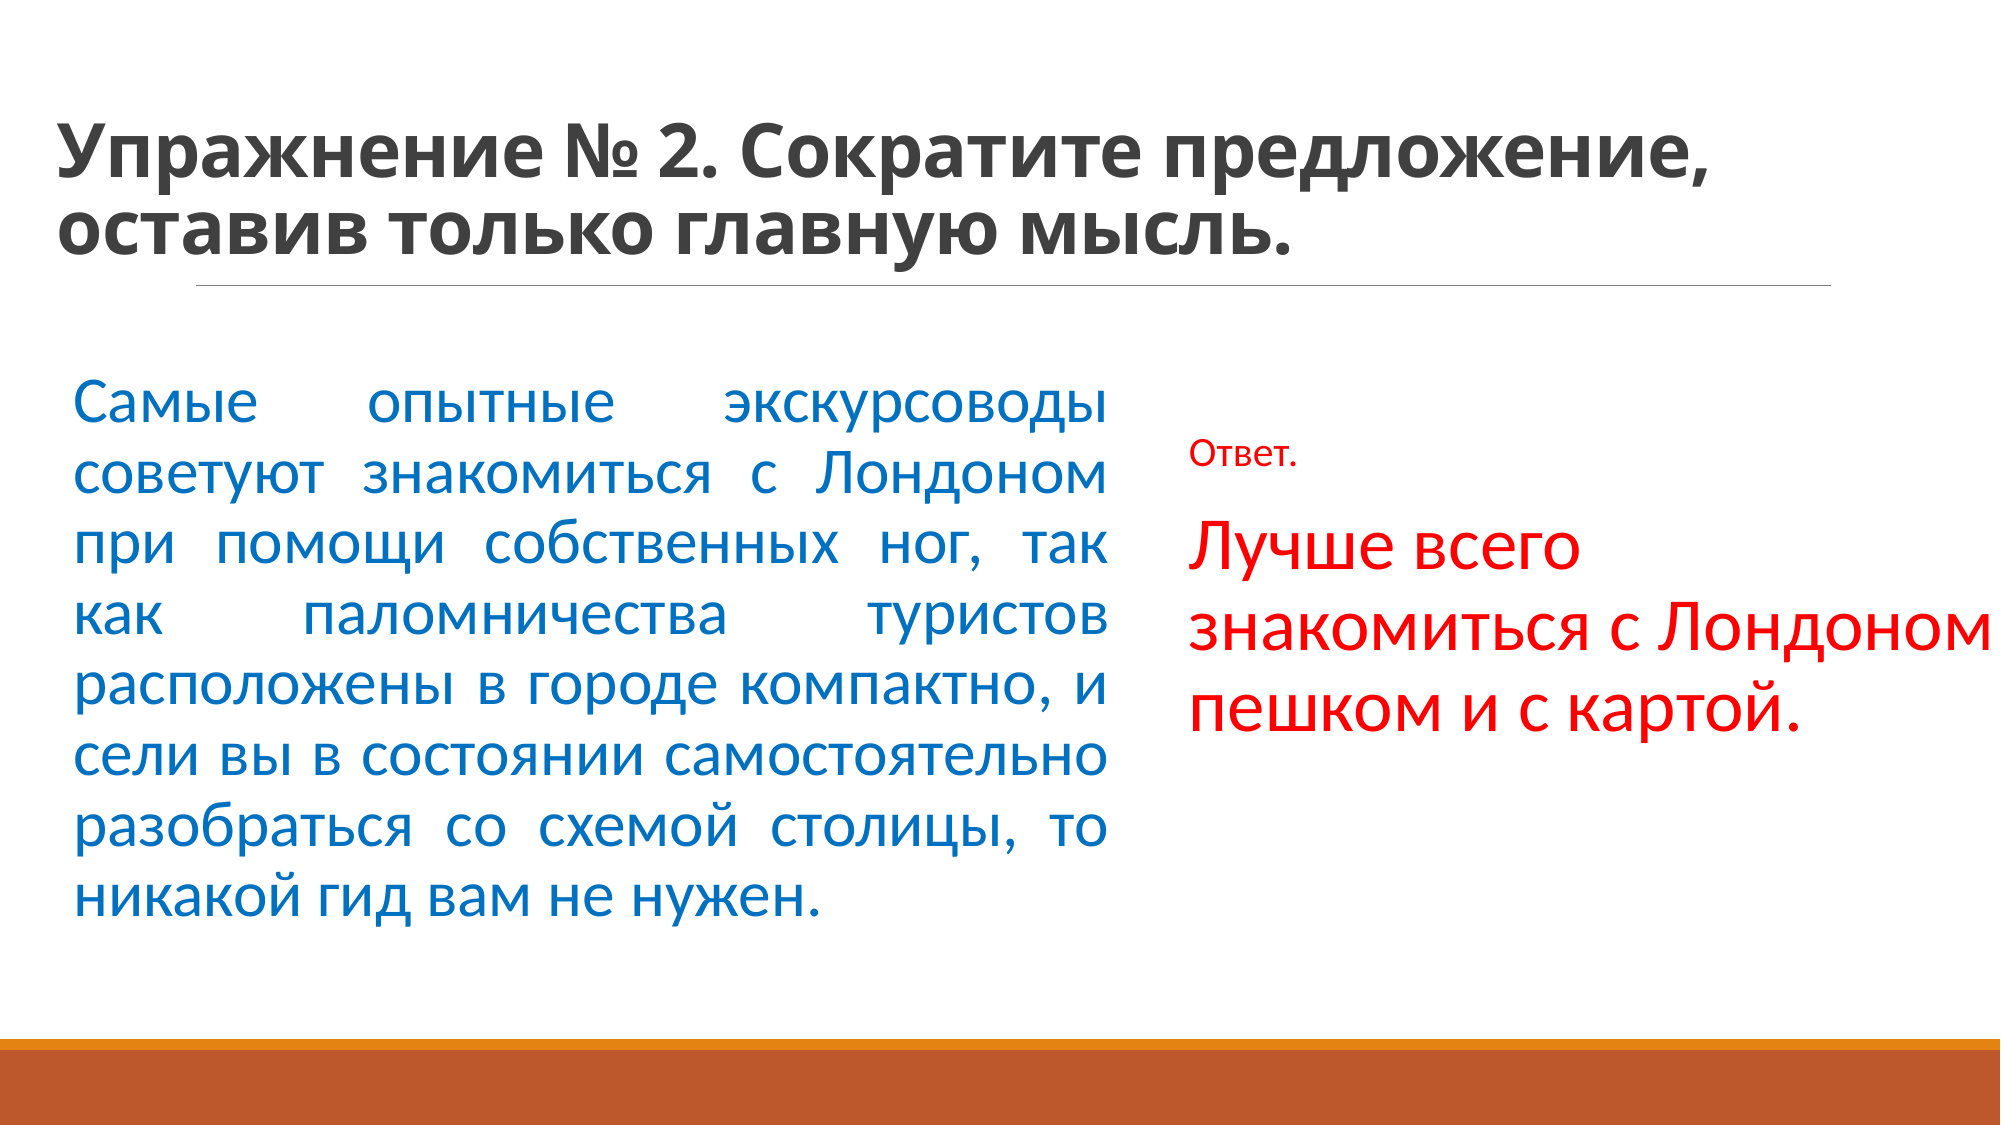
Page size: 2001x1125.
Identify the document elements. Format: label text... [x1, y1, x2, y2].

list Ответ. Лучше всего знакомиться с Лондоном пешком и с картой. [1188, 423, 2000, 965]
title Упражнение № 2. Сократите предложение, оставив только главную мысль. [41, 59, 1863, 278]
list Самые опытные экскурсоводы советуют знакомиться с Лондоном при помощи собственных ног, так как паломничества туристов расположены в городе компактно, и сели вы в состоянии самостоятельно разобраться со схемой столицы, то никакой гид вам не нужен. [58, 358, 1110, 965]
